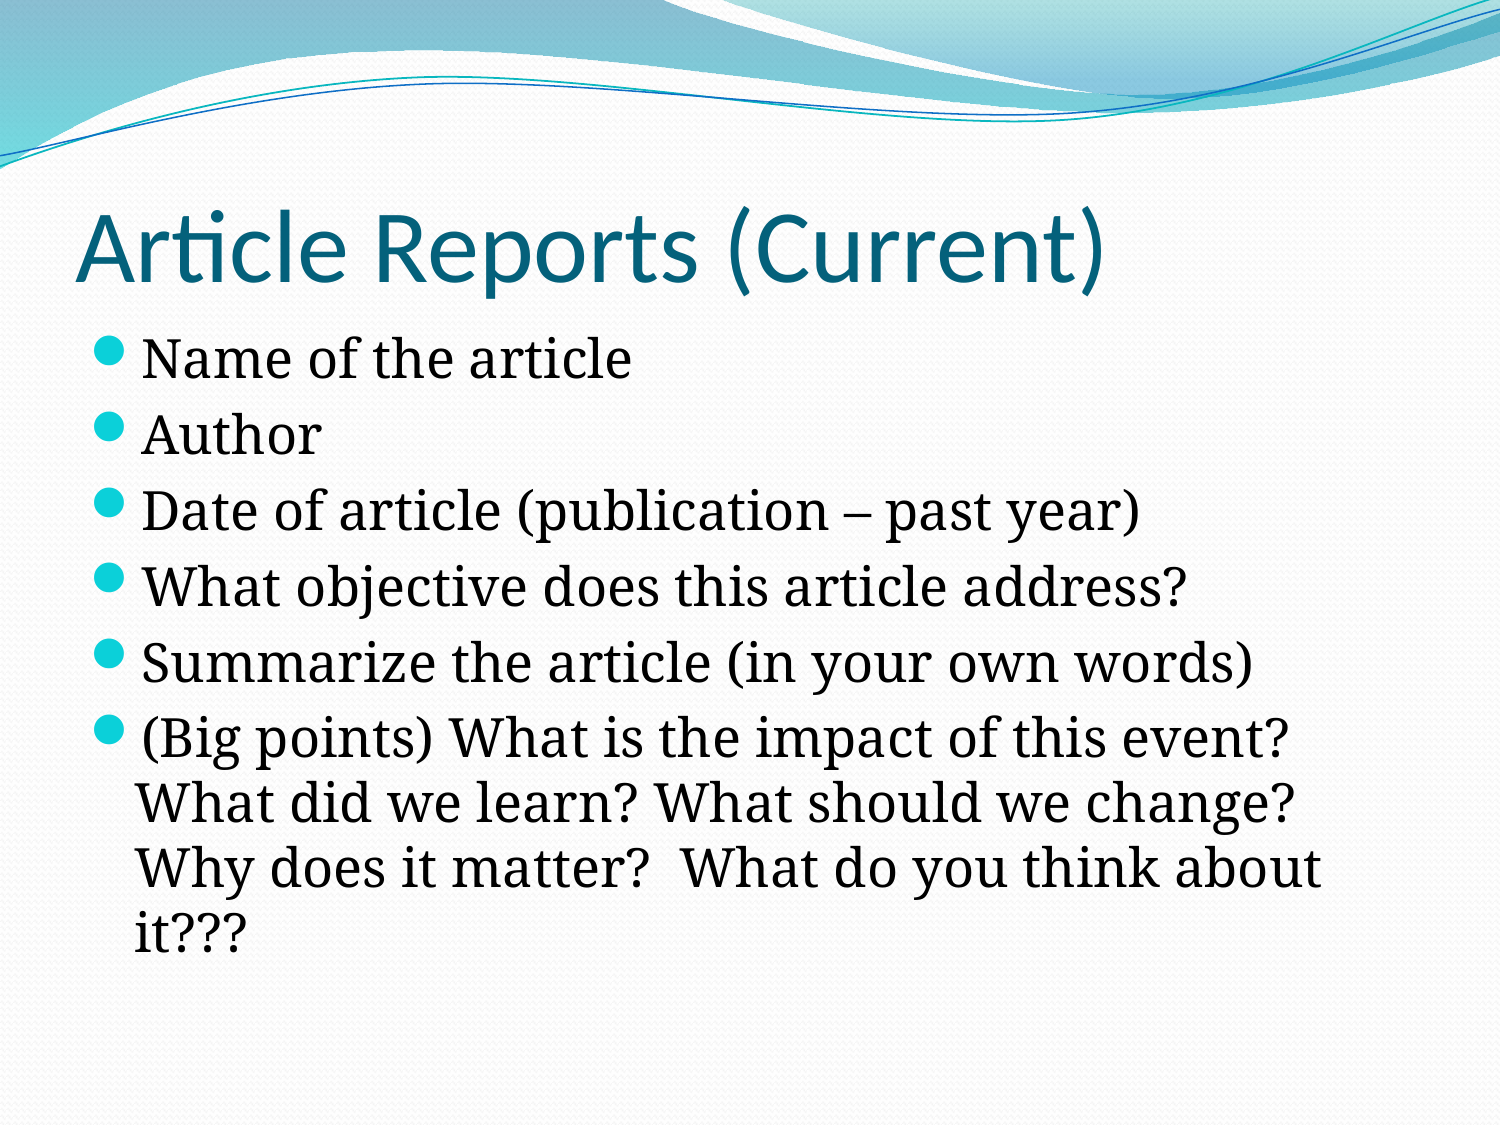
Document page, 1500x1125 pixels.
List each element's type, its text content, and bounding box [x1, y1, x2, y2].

title Article Reports (Current) [75, 115, 1425, 303]
list Name of the article Author Date of article (publication – past year) What objective does this article address? Summarize the article (in your own words) (Big points) What is the impact of this event? What did we learn? What should we change? Why does it matter? What do you think about it??? [75, 317, 1425, 1038]
